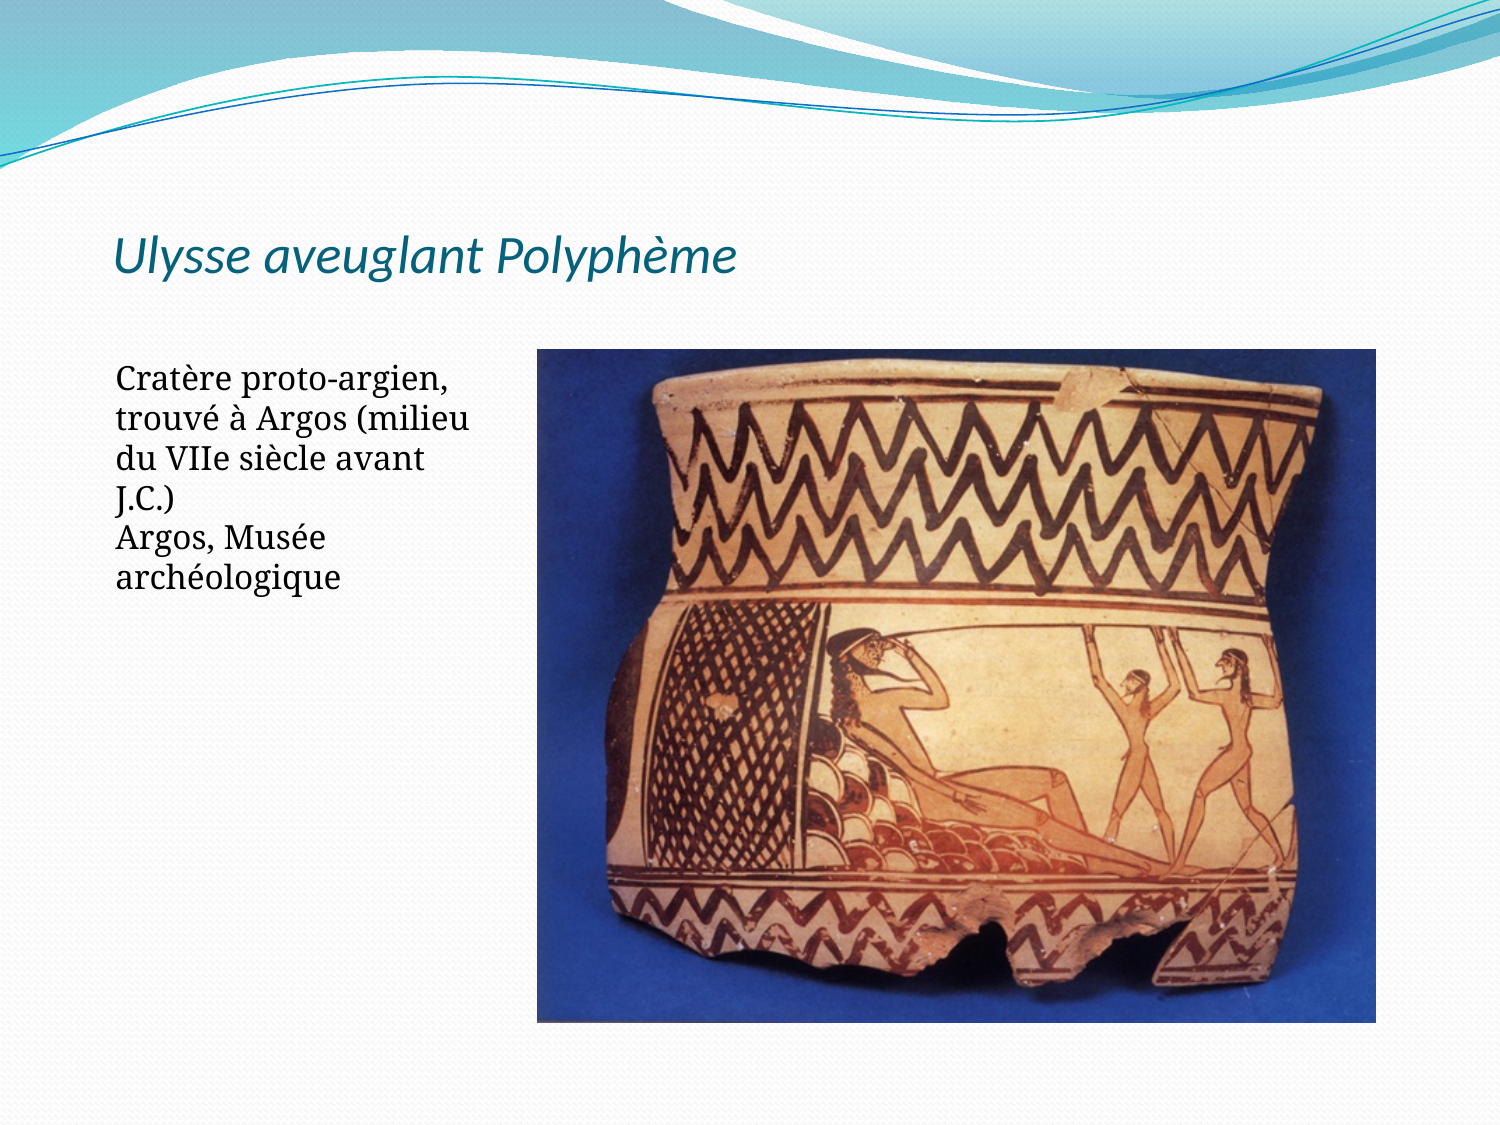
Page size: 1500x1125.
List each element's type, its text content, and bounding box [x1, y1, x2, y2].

list Cratère proto-argien, trouvé à Argos (milieu du VIIe siècle avant J.C.) Argos, Musée archéologique [112, 349, 502, 1025]
title Ulysse aveuglant Polyphème [112, 160, 1376, 350]
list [537, 349, 1377, 1023]
